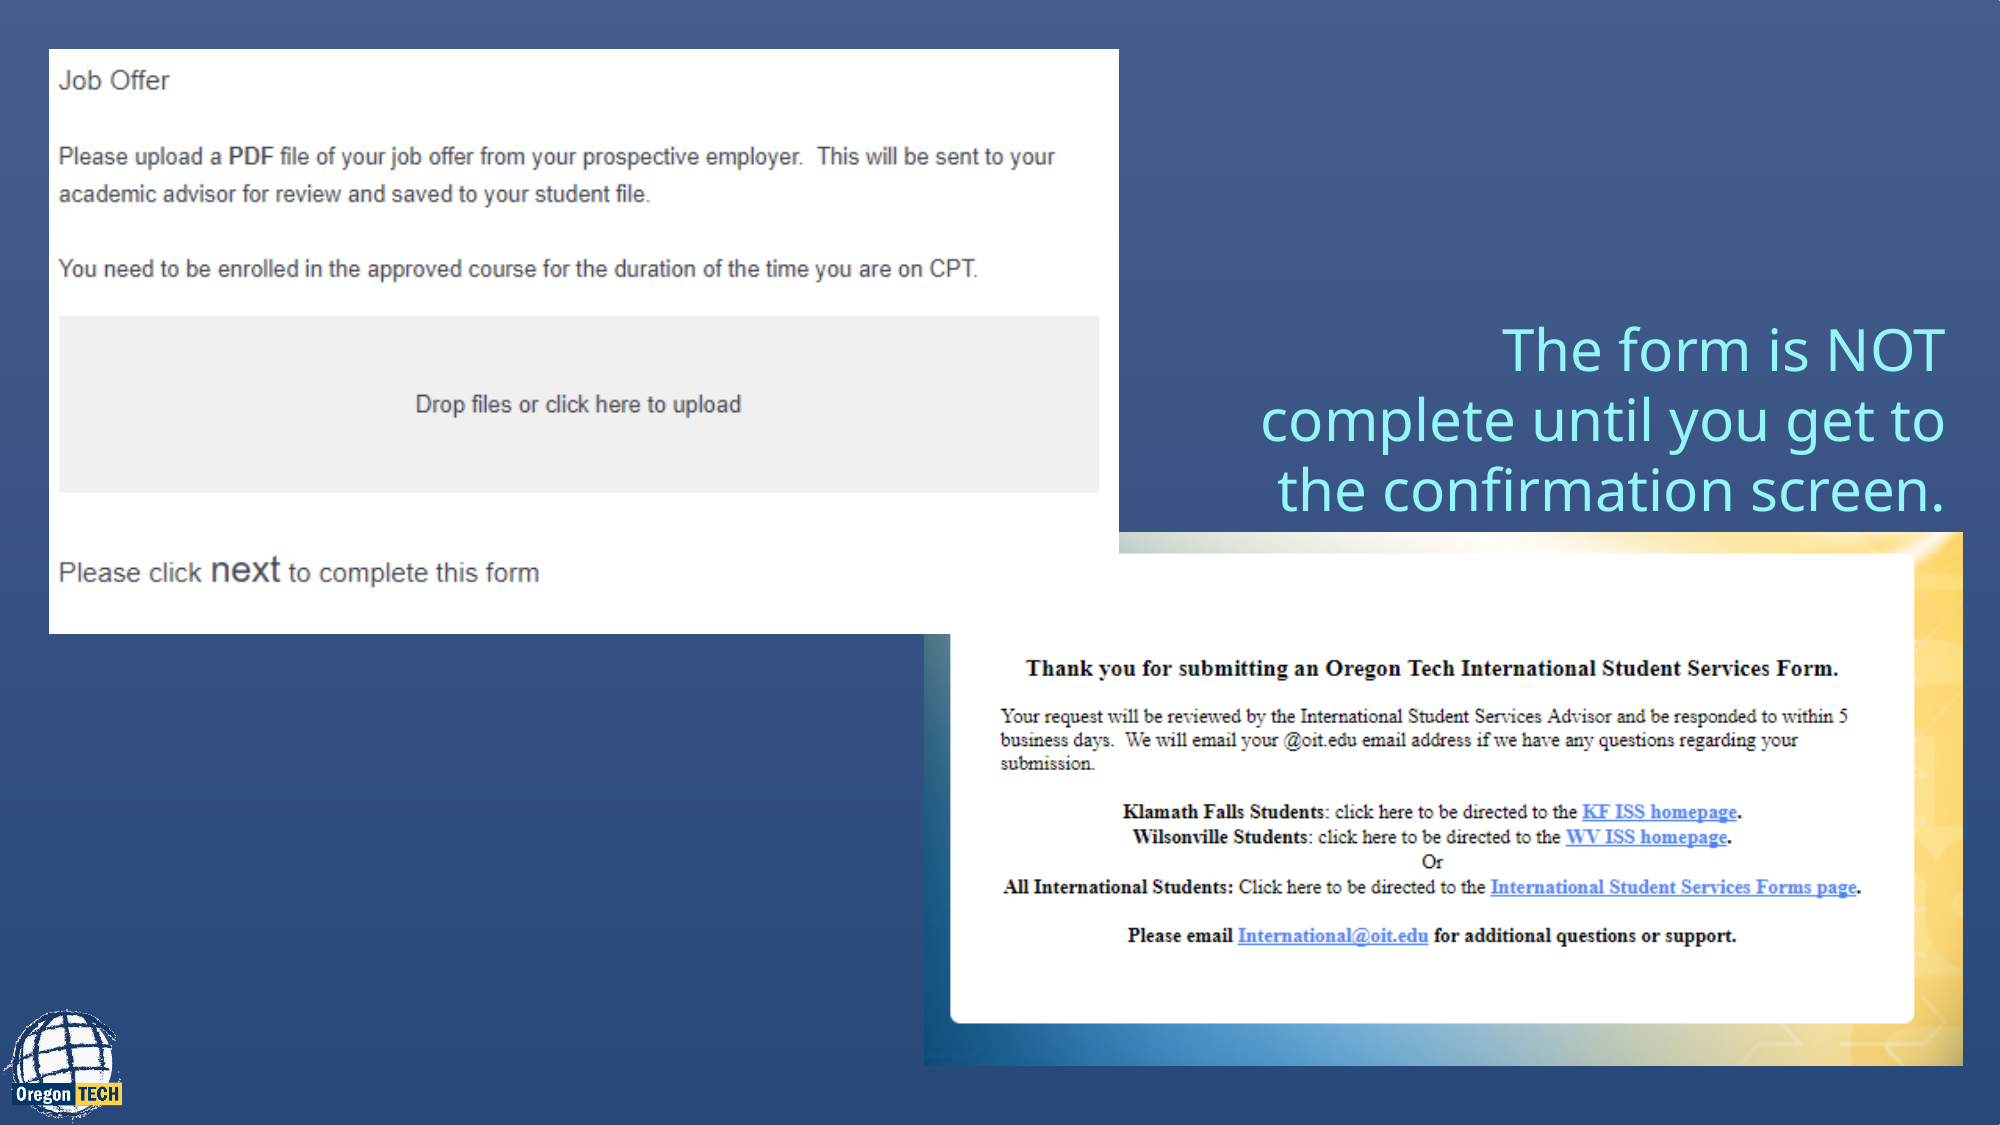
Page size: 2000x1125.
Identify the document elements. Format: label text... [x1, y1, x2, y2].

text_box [0, 1006, 125, 1125]
text_box The form is NOT complete until you get to the confirmation screen. [1223, 305, 1962, 531]
picture [49, 49, 1963, 1066]
